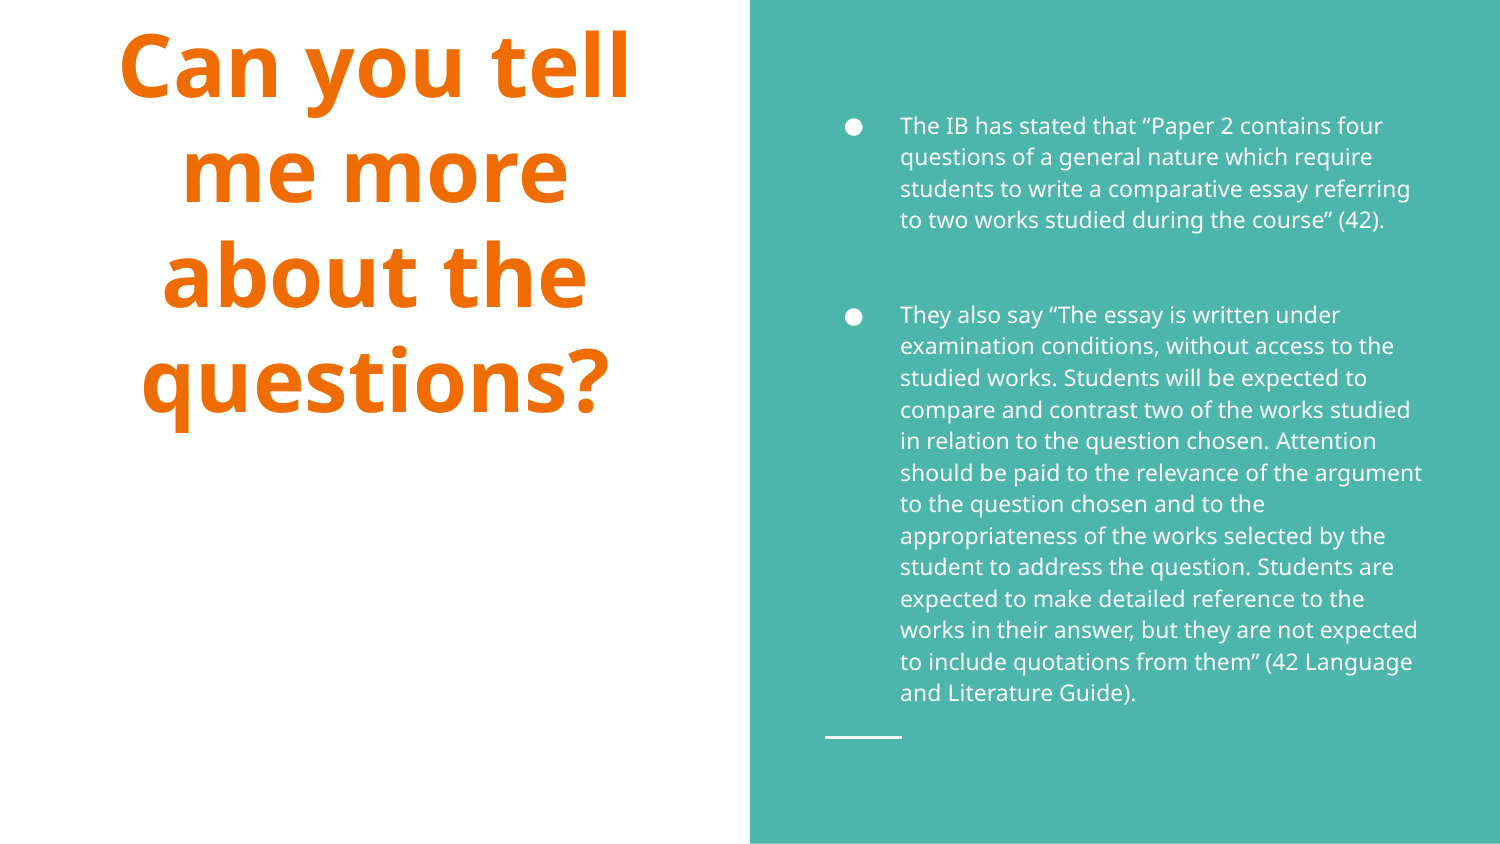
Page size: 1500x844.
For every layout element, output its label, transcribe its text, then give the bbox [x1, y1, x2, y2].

title Can you tell me more about the questions? [43, 170, 708, 446]
list The IB has stated that “Paper 2 contains four questions of a general nature which require students to write a comparative essay referring to two works studied during the course” (42). They also say “The essay is written under examination conditions, without access to the studied works. Students will be expected to compare and contrast two of the works studied in relation to the question chosen. Attention should be paid to the relevance of the argument to the question chosen and to the appropriateness of the works selected by the student to address the question. Students are expected to make detailed reference to the works in their answer, but they are not expected to include quotations from them” (42 Language and Literature Guide). [810, 118, 1440, 725]
